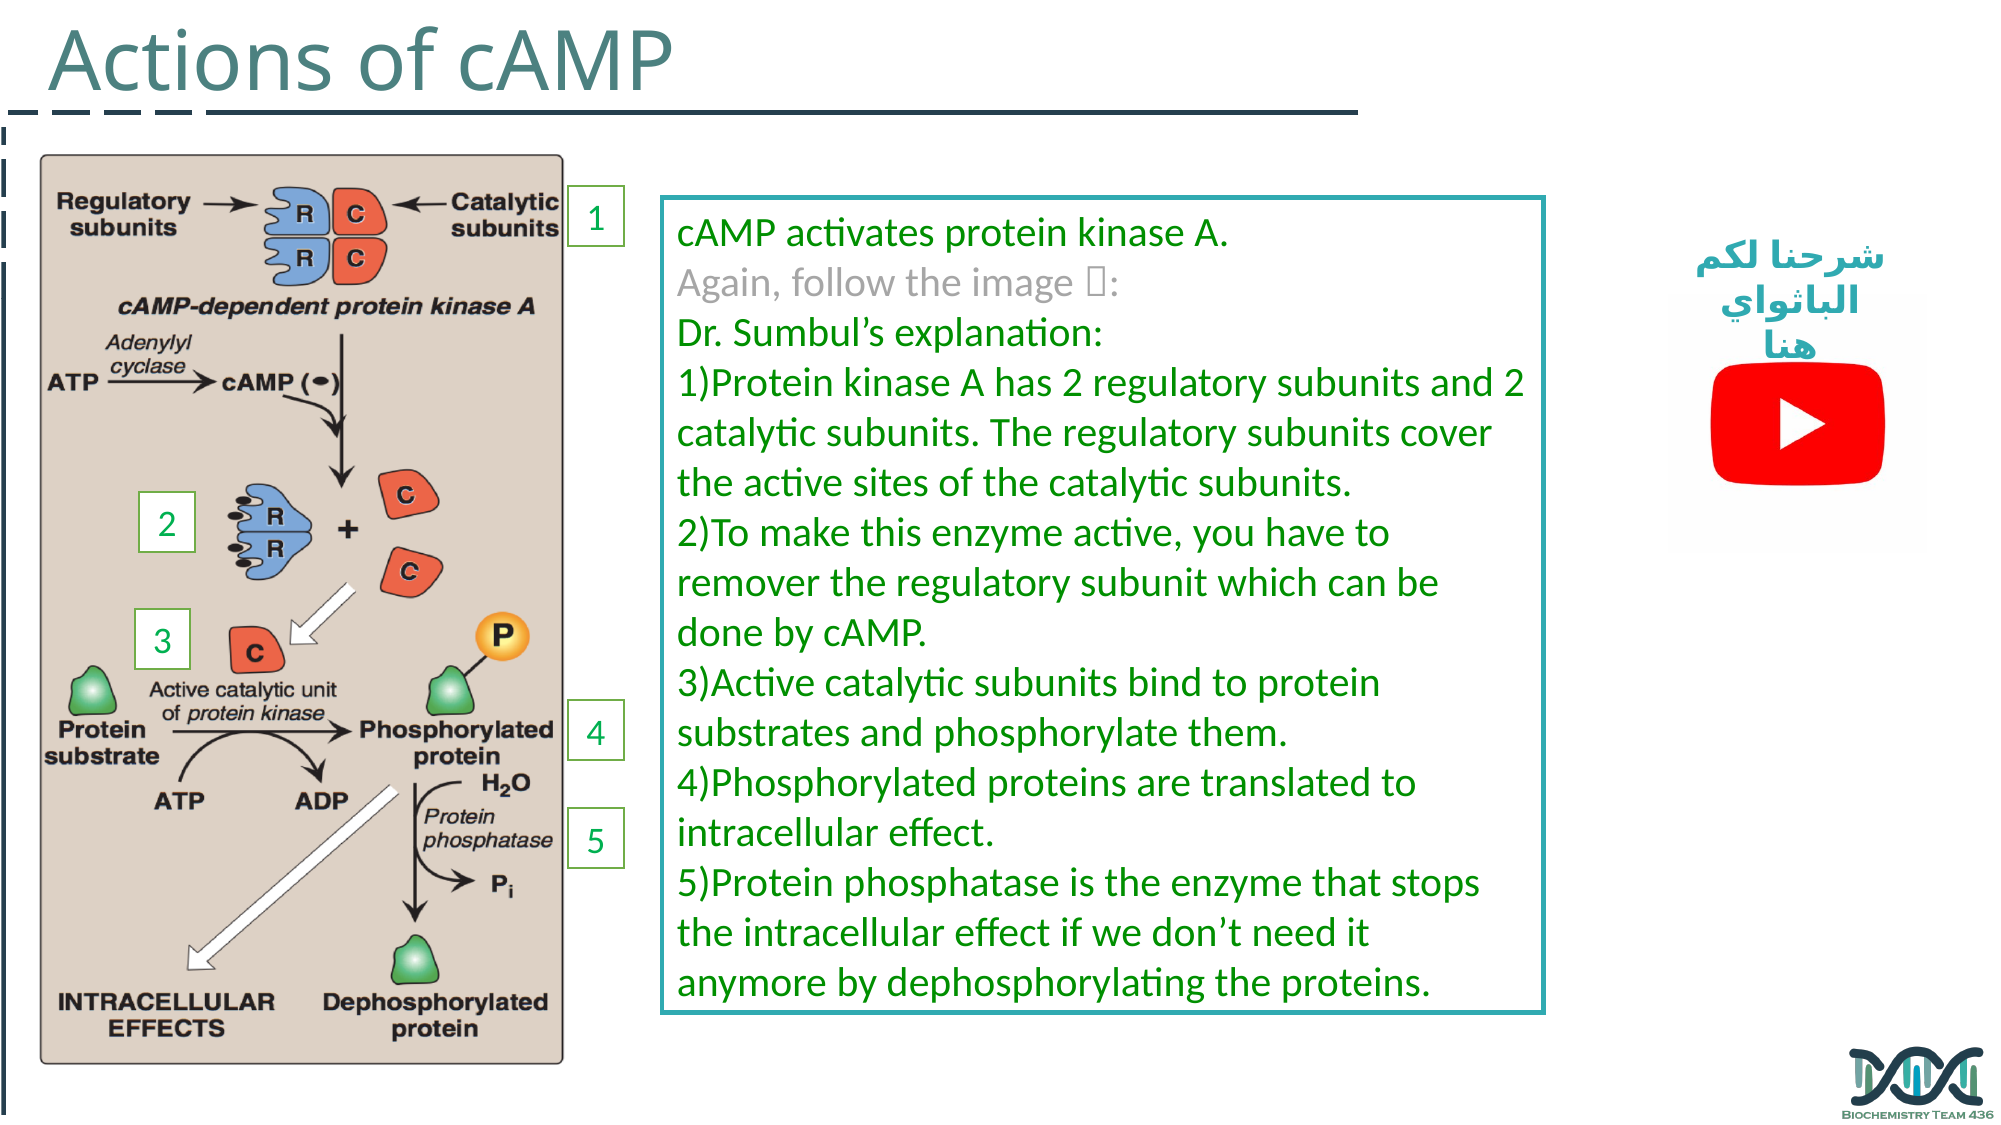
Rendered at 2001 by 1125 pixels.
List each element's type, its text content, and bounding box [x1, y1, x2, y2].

picture [0, 152, 760, 1067]
text_box Actions of cAMP [33, 0, 2000, 115]
text_box 1 [567, 185, 625, 247]
text_box cAMP activates protein kinase A. Again, follow the image : Dr. Sumbul’s explanation: 1)Protein kinase A has 2 regulatory subunits and 2 catalytic subunits. The regulatory subunits cover the active sites of the catalytic subunits. 2)To make this enzyme active, you have to remover the regulatory subunit which can be done by cAMP. 3)Active catalytic subunits bind to protein substrates and phosphorylate them. 4)Phosphorylated proteins are translated to intracellular effect. 5)Protein phosphatase is the enzyme that stops the intracellular effect if we don’t need it anymore by dephosphorylating the proteins. [661, 196, 1545, 1013]
text_box شرحنا لكم الباثواي هنا [1677, 223, 1904, 294]
picture [1668, 294, 1927, 553]
picture [1834, 1046, 2001, 1125]
